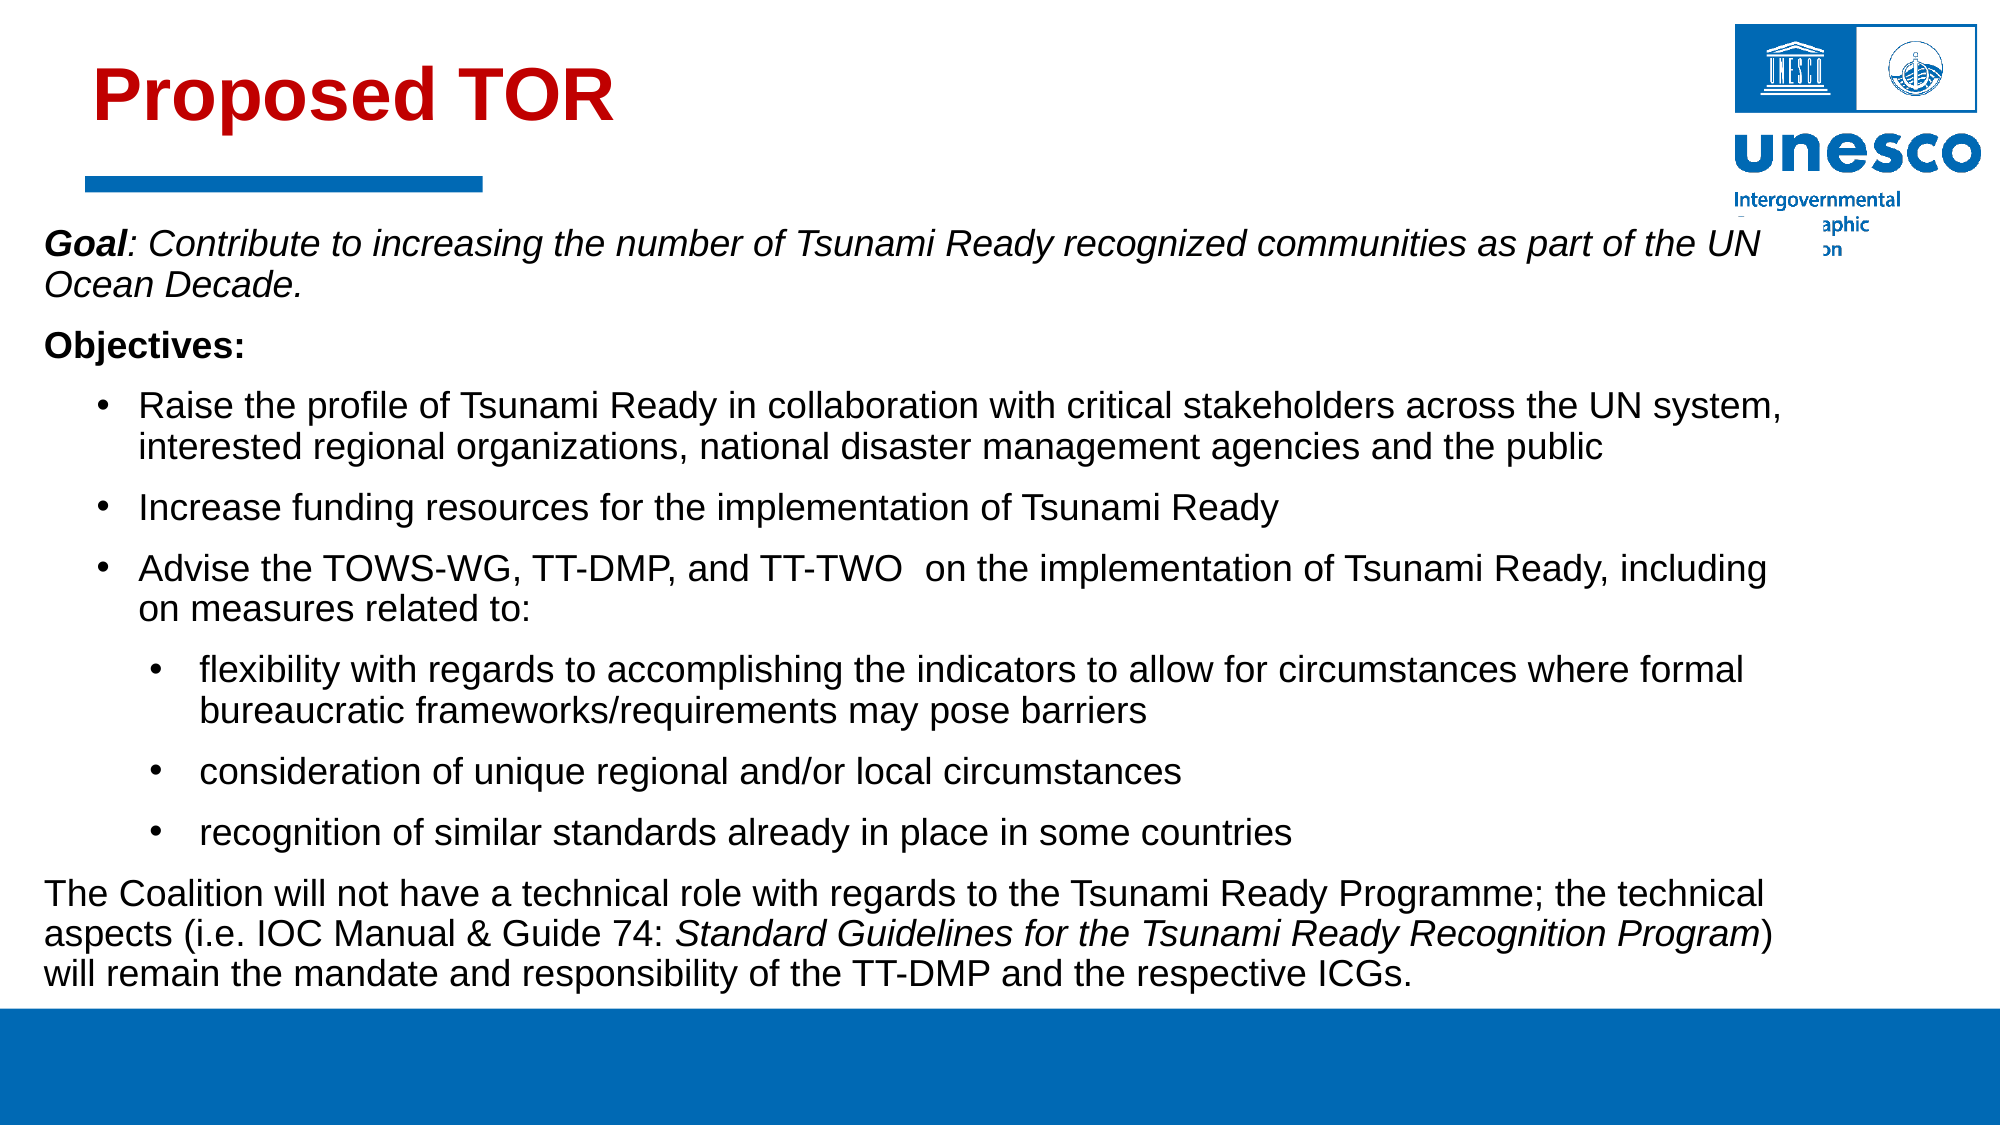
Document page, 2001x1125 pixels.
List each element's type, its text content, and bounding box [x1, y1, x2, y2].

list Goal: Contribute to increasing the number of Tsunami Ready recognized communities as part of the UN Ocean Decade. Objectives: Raise the profile of Tsunami Ready in collaboration with critical stakeholders across the UN system, interested regional organizations, national disaster management agencies and the public Increase funding resources for the implementation of Tsunami Ready Advise the TOWS-WG, TT-DMP, and TT-TWO on the implementation of Tsunami Ready, including on measures related to: flexibility with regards to accomplishing the indicators to allow for circumstances where formal bureaucratic frameworks/requirements may pose barriers consideration of unique regional and/or local circumstances recognition of similar standards already in place in some countries The Coalition will not have a technical role with regards to the Tsunami Ready Programme; the technical aspects (i.e. IOC Manual & Guide 74: Standard Guidelines for the Tsunami Ready Recognition Program) will remain the mandate and responsibility of the TT-DMP and the respective ICGs. Proposed recommendations: [28, 216, 1824, 962]
title Proposed TOR [77, 27, 1803, 165]
picture [1734, 24, 1981, 256]
